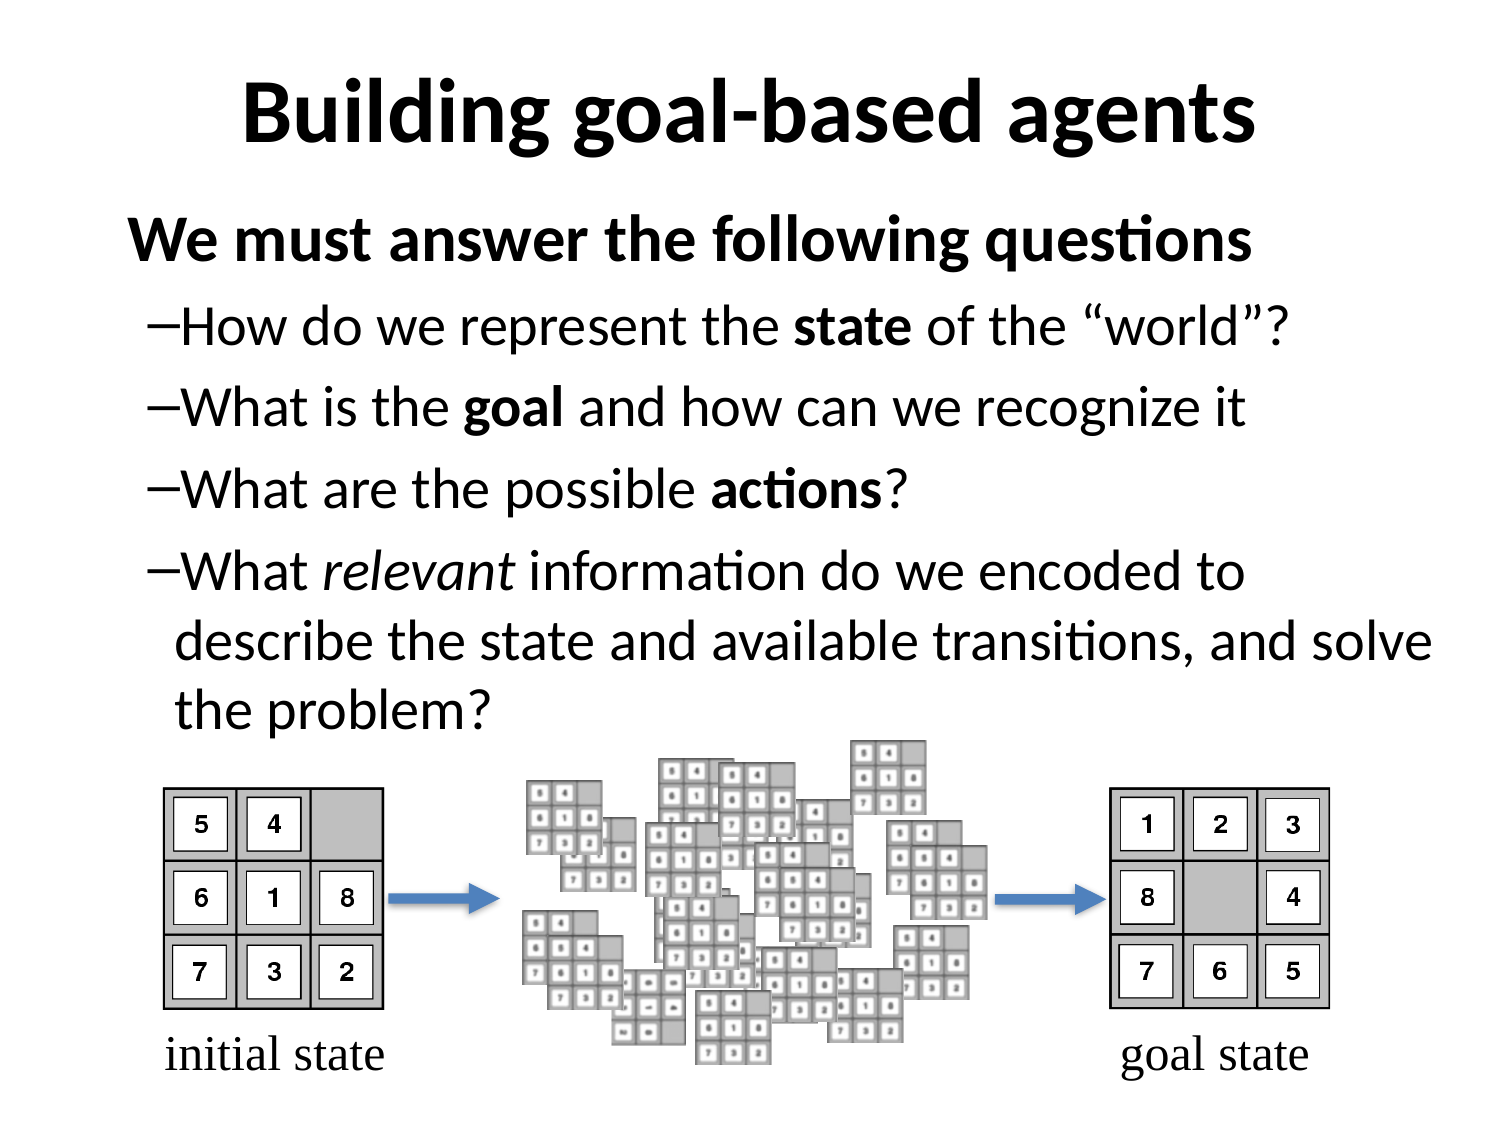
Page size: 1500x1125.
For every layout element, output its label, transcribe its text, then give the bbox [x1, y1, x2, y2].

picture [162, 787, 389, 1010]
list We must answer the following questions How do we represent the state of the “world”? What is the goal and how can we recognize it What are the possible actions? What relevant information do we encoded to describe the state and available transitions, and solve the problem? [112, 187, 1463, 750]
picture [885, 819, 988, 920]
picture [1104, 787, 1331, 1014]
text_box goal state [1104, 1021, 1326, 1089]
text_box initial state [149, 1013, 402, 1089]
picture [525, 780, 638, 892]
title Building goal-based agents [112, 12, 1388, 187]
picture [521, 739, 970, 1066]
